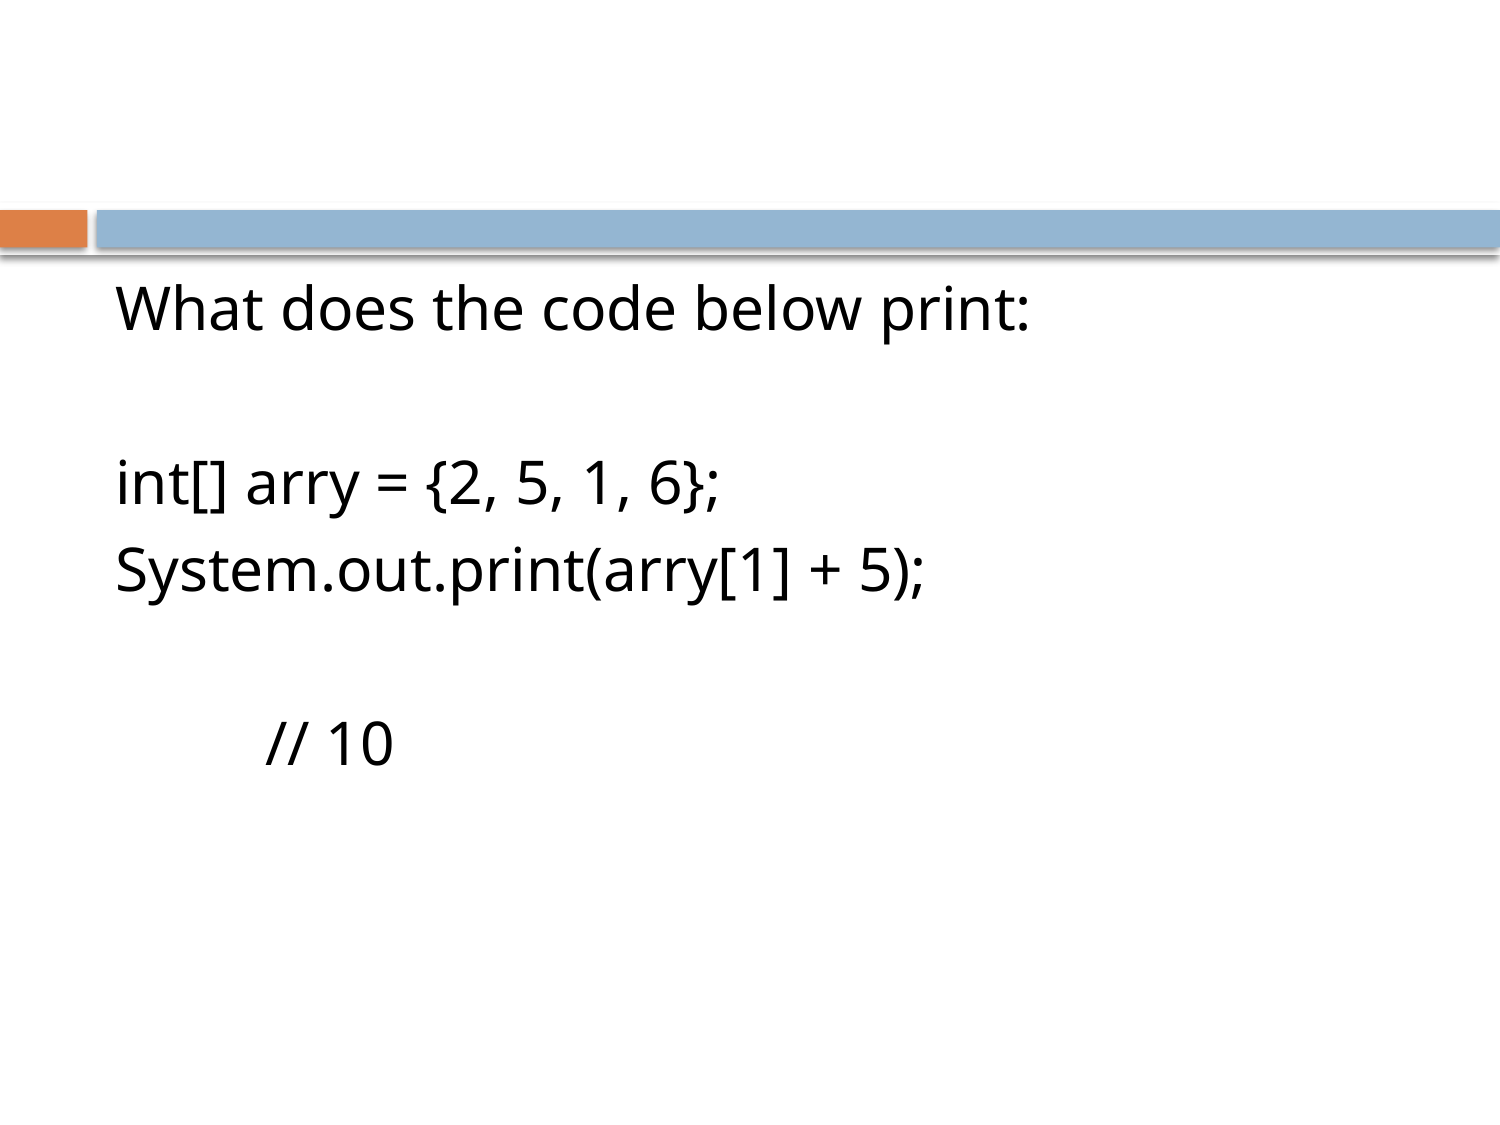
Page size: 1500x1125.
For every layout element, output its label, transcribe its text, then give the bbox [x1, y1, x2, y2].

list What does the code below print: int[] arry = {2, 5, 1, 6}; System.out.print(arry[1] + 5); // 10 [100, 262, 1438, 1000]
